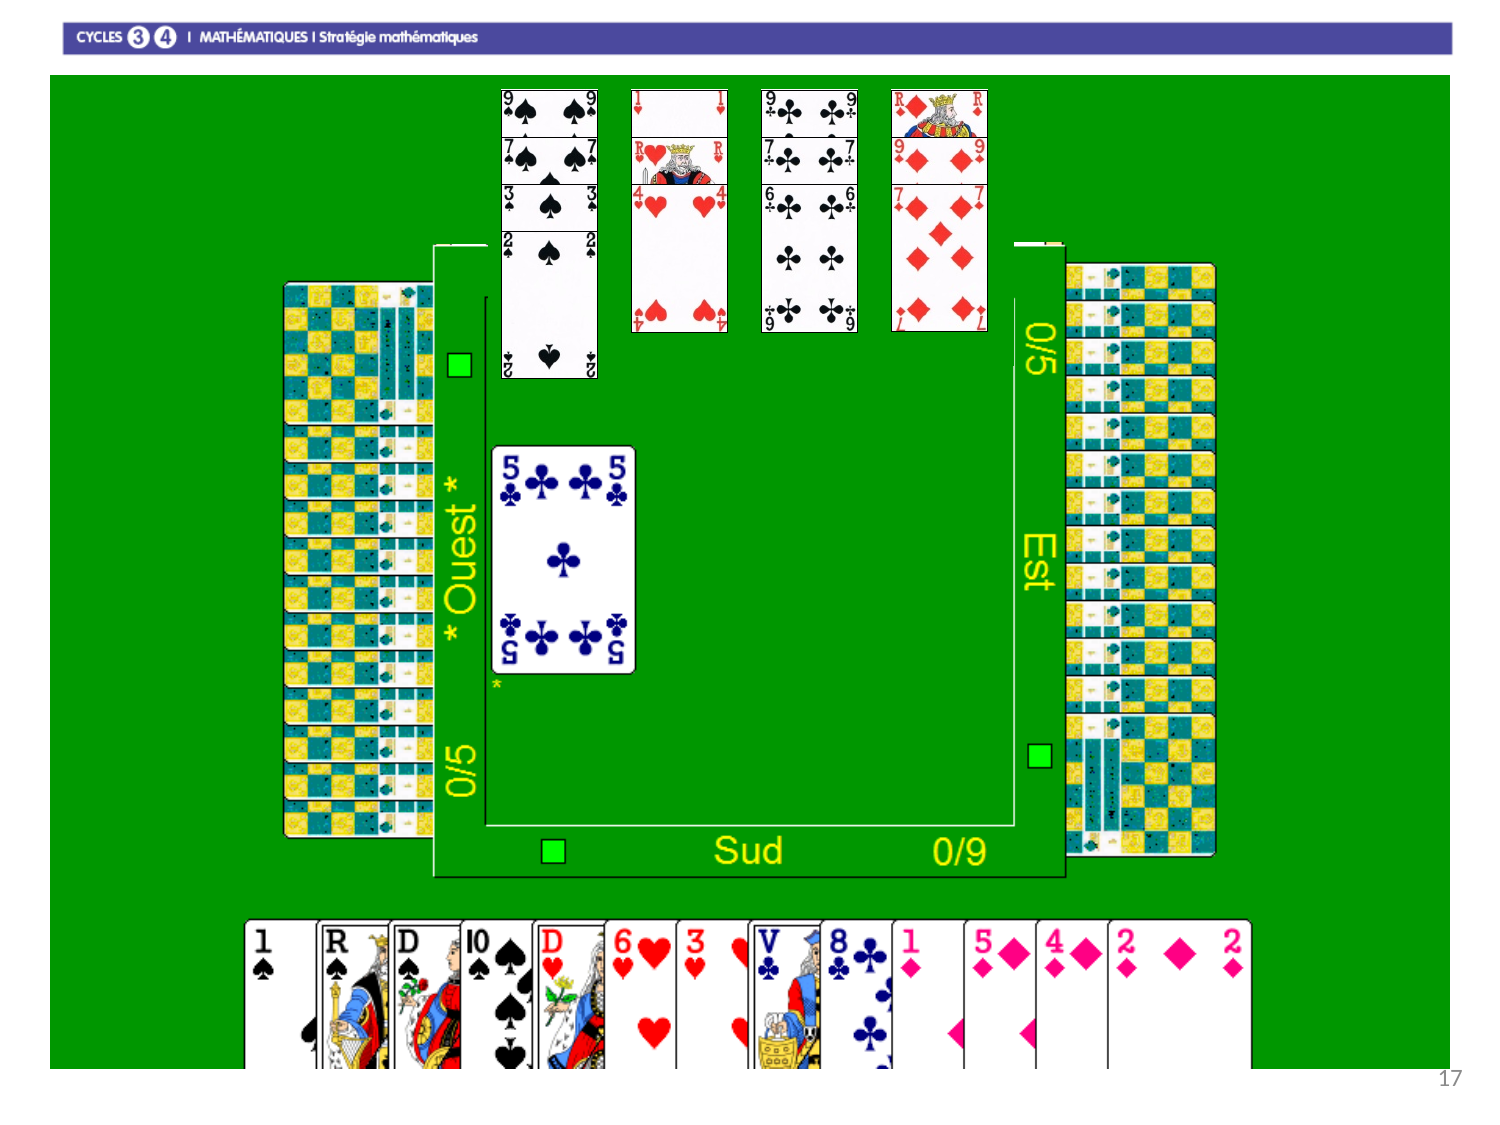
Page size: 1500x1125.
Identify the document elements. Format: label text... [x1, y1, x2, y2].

slide_number 17 [1411, 1046, 1478, 1107]
picture [29, 0, 1489, 1069]
